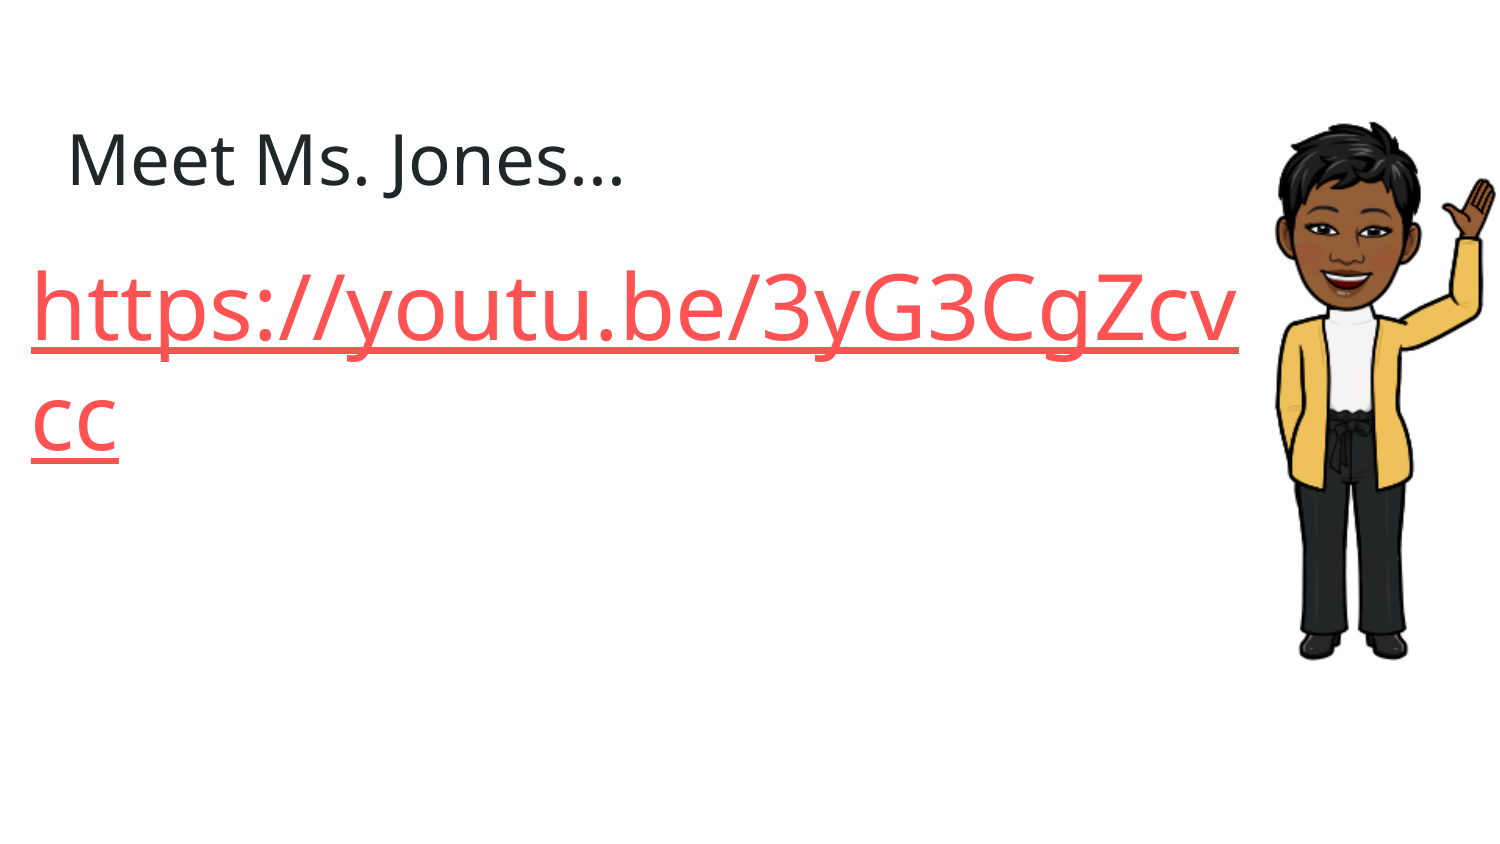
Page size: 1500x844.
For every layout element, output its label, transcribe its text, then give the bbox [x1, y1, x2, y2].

title Meet Ms. Jones... [51, 91, 913, 215]
picture [1039, 41, 1500, 665]
list https://youtu.be/3yG3CgZcvcc [15, 215, 1289, 750]
